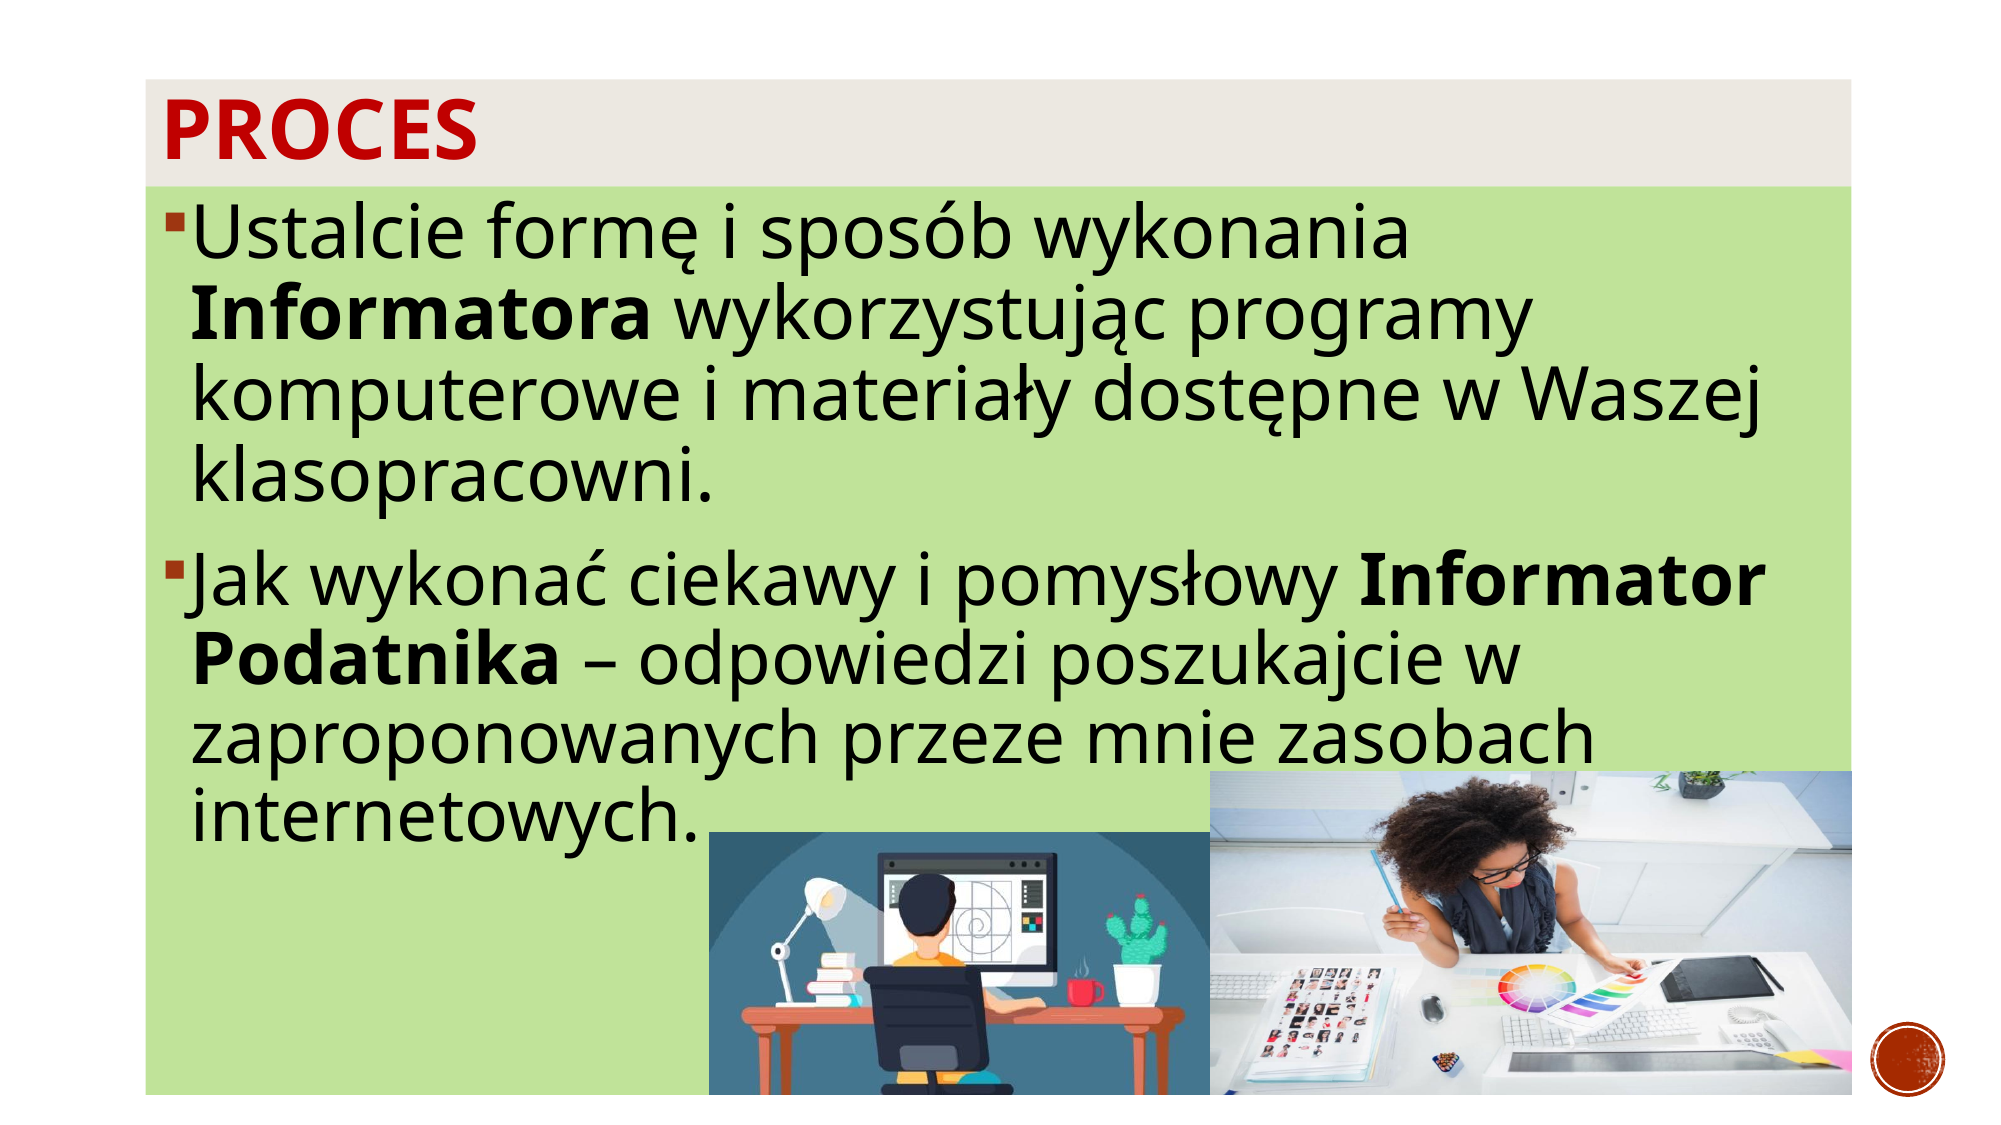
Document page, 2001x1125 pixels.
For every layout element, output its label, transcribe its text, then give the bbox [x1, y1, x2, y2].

picture [709, 771, 1852, 1095]
list Ustalcie formę i sposób wykonania Informatora wykorzystując programy komputerowe i materiały dostępne w Waszej klasopracowni. Jak wykonać ciekawy i pomysłowy Informator Podatnika – odpowiedzi poszukajcie w zaproponowanych przeze mnie zasobach internetowych. [145, 186, 1852, 1095]
title PROCES [145, 79, 1852, 186]
